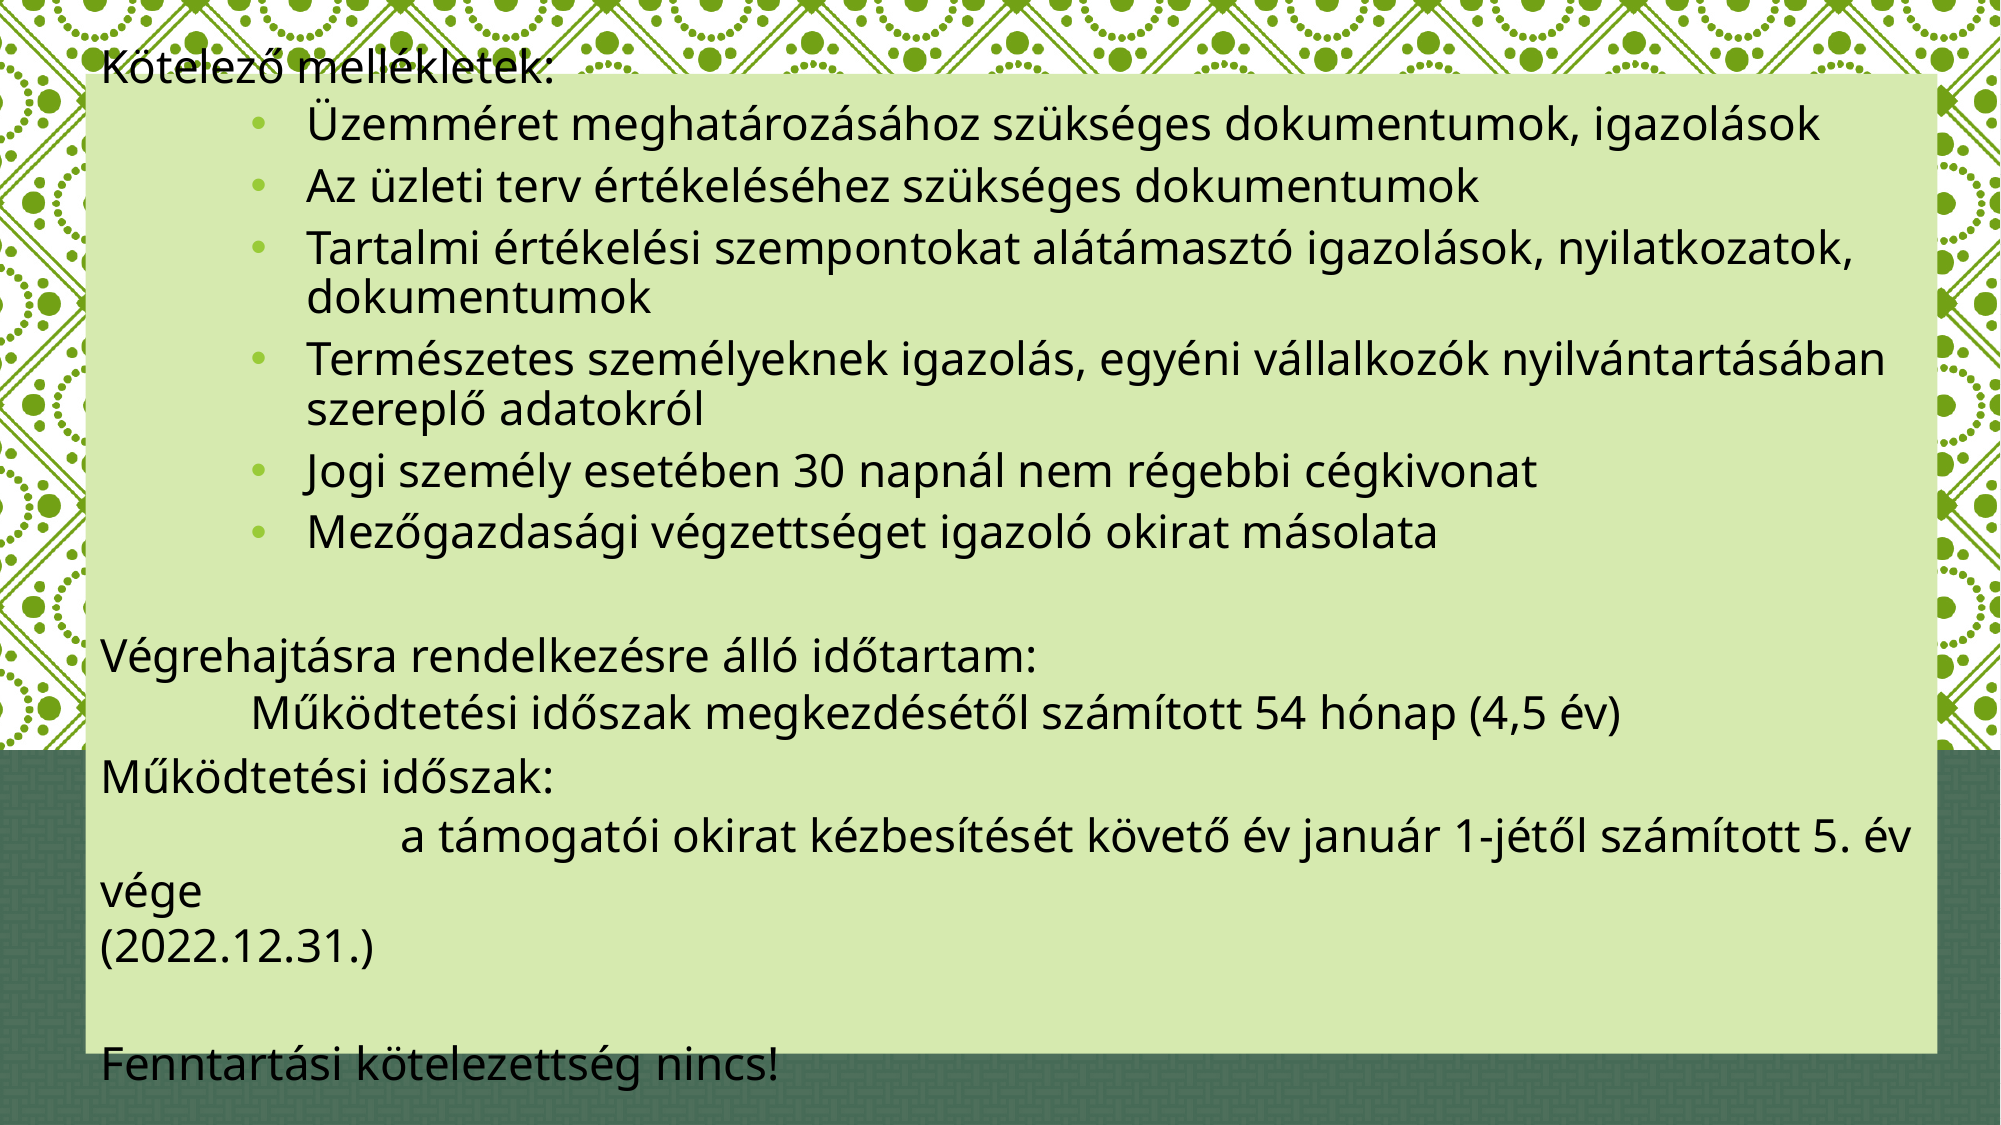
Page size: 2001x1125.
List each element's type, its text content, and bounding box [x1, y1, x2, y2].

subtitle Kötelező mellékletek: Üzemméret meghatározásához szükséges dokumentumok, igazolások Az üzleti terv értékeléséhez szükséges dokumentumok Tartalmi értékelési szempontokat alátámasztó igazolások, nyilatkozatok, dokumentumok Természetes személyeknek igazolás, egyéni vállalkozók nyilvántartásában szereplő adatokról Jogi személy esetében 30 napnál nem régebbi cégkivonat Mezőgazdasági végzettséget igazoló okirat másolata Végrehajtásra rendelkezésre álló időtartam: Működtetési időszak megkezdésétől számított 54 hónap (4,5 év) Működtetési időszak: a támogatói okirat kézbesítését követő év január 1-jétől számított 5. év vége (2022.12.31.) Fenntartási kötelezettség nincs! [85, 73, 1938, 1054]
